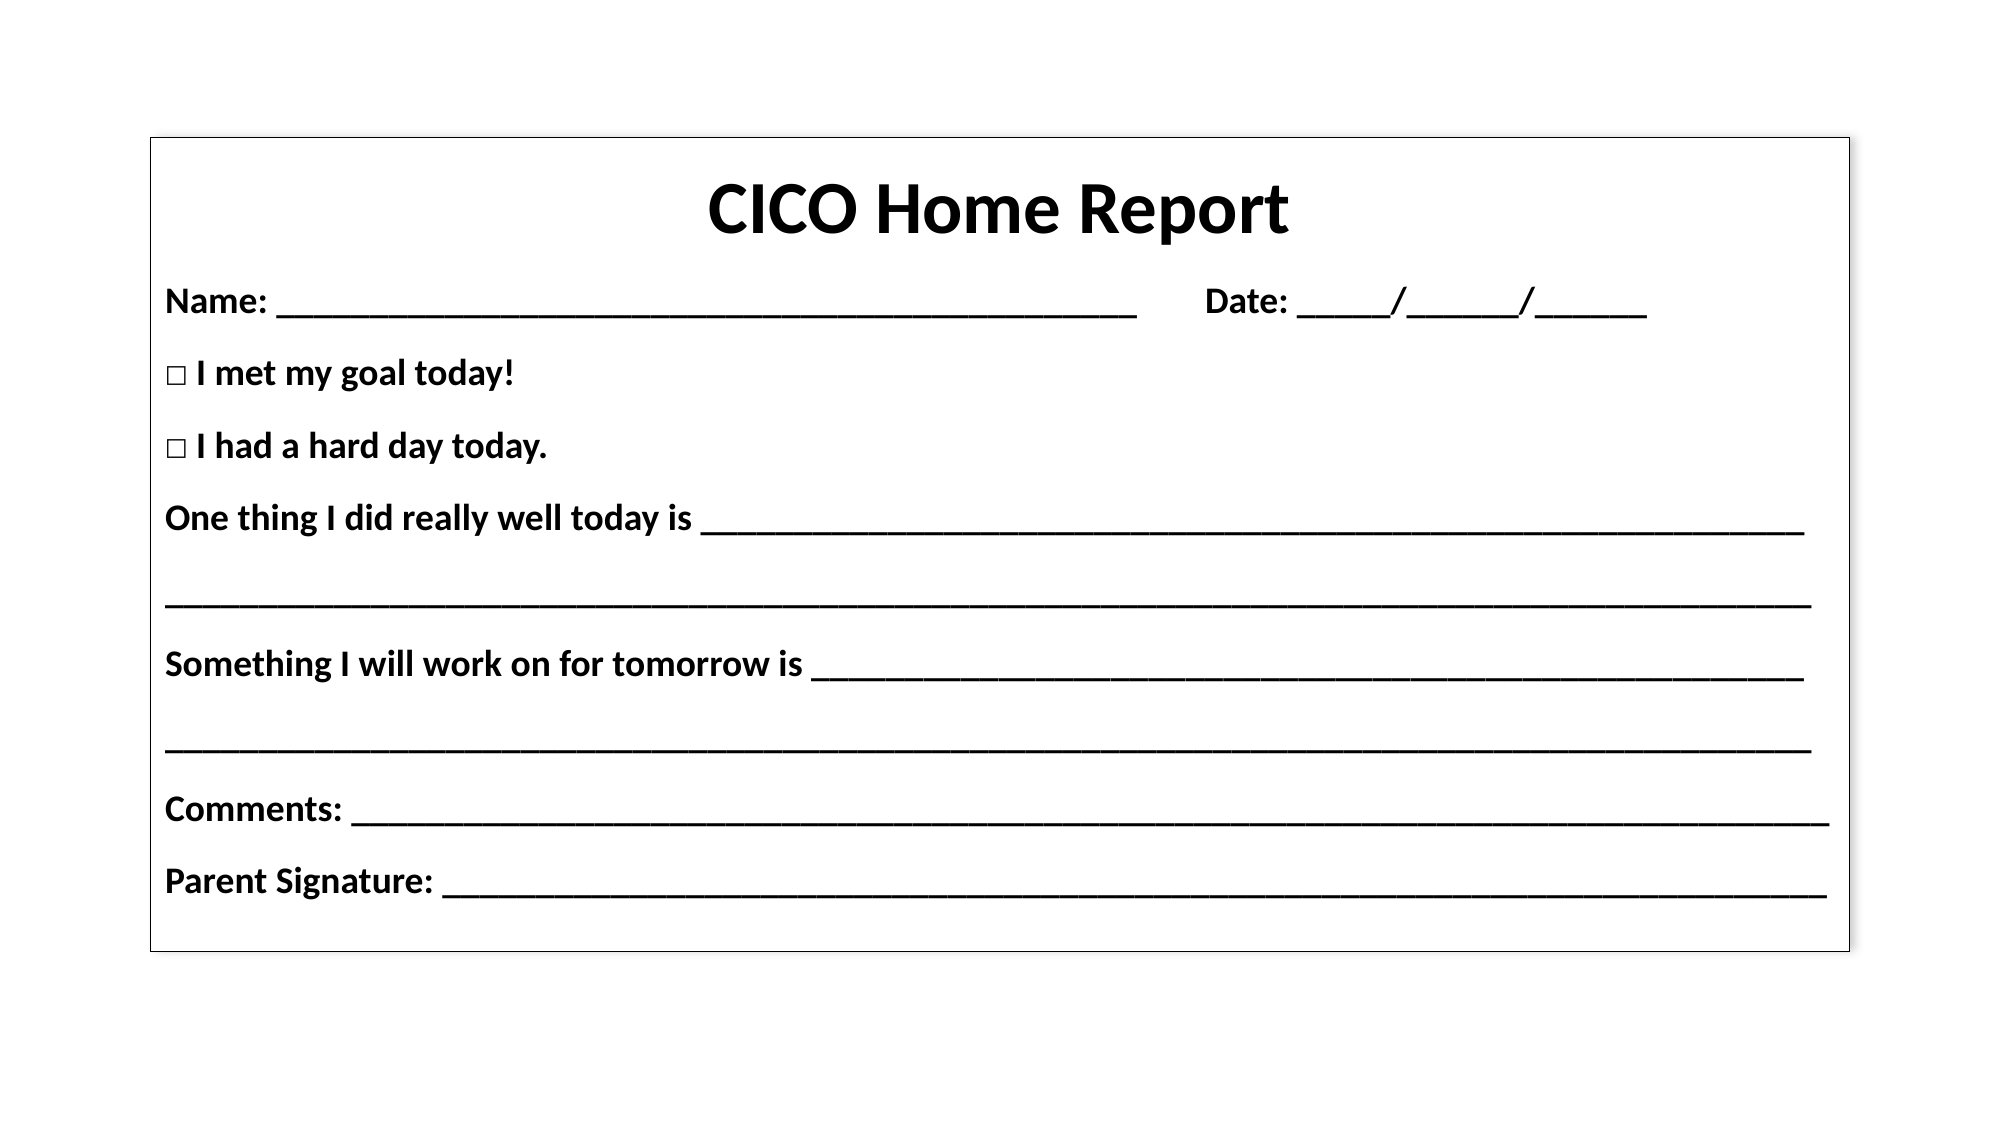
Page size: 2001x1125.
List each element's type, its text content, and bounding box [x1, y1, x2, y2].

text_box CICO Home Report Name: ______________________________________________ Date: _____/______/______ ☐ I met my goal today! ☐ I had a hard day today. One thing I did really well today is ___________________________________________________________ ________________________________________________________________________________________ Something I will work on for tomorrow is _____________________________________________________ ________________________________________________________________________________________ Comments: _______________________________________________________________________________ Parent Signature: __________________________________________________________________________ [150, 137, 1850, 952]
